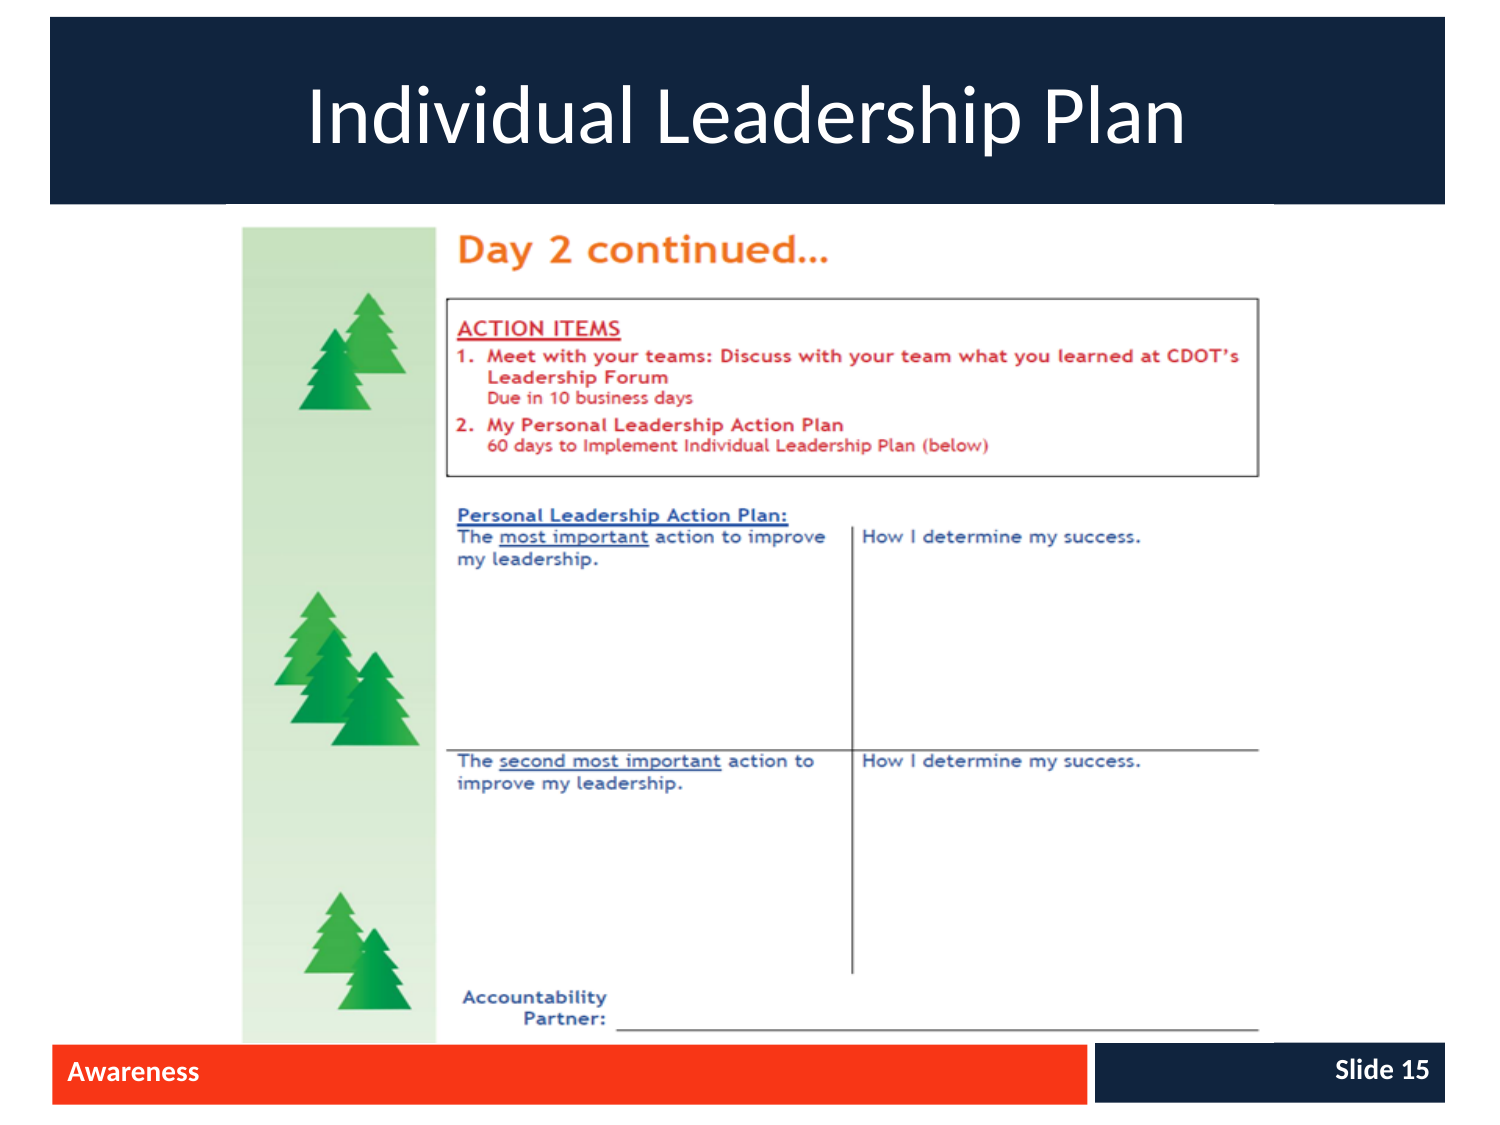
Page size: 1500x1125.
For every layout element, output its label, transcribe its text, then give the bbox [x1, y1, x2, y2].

slide_number Slide 15 [1095, 1042, 1445, 1103]
title Individual Leadership Plan [49, 16, 1446, 205]
picture [226, 204, 1274, 1043]
text_box Awareness [52, 1044, 1088, 1105]
